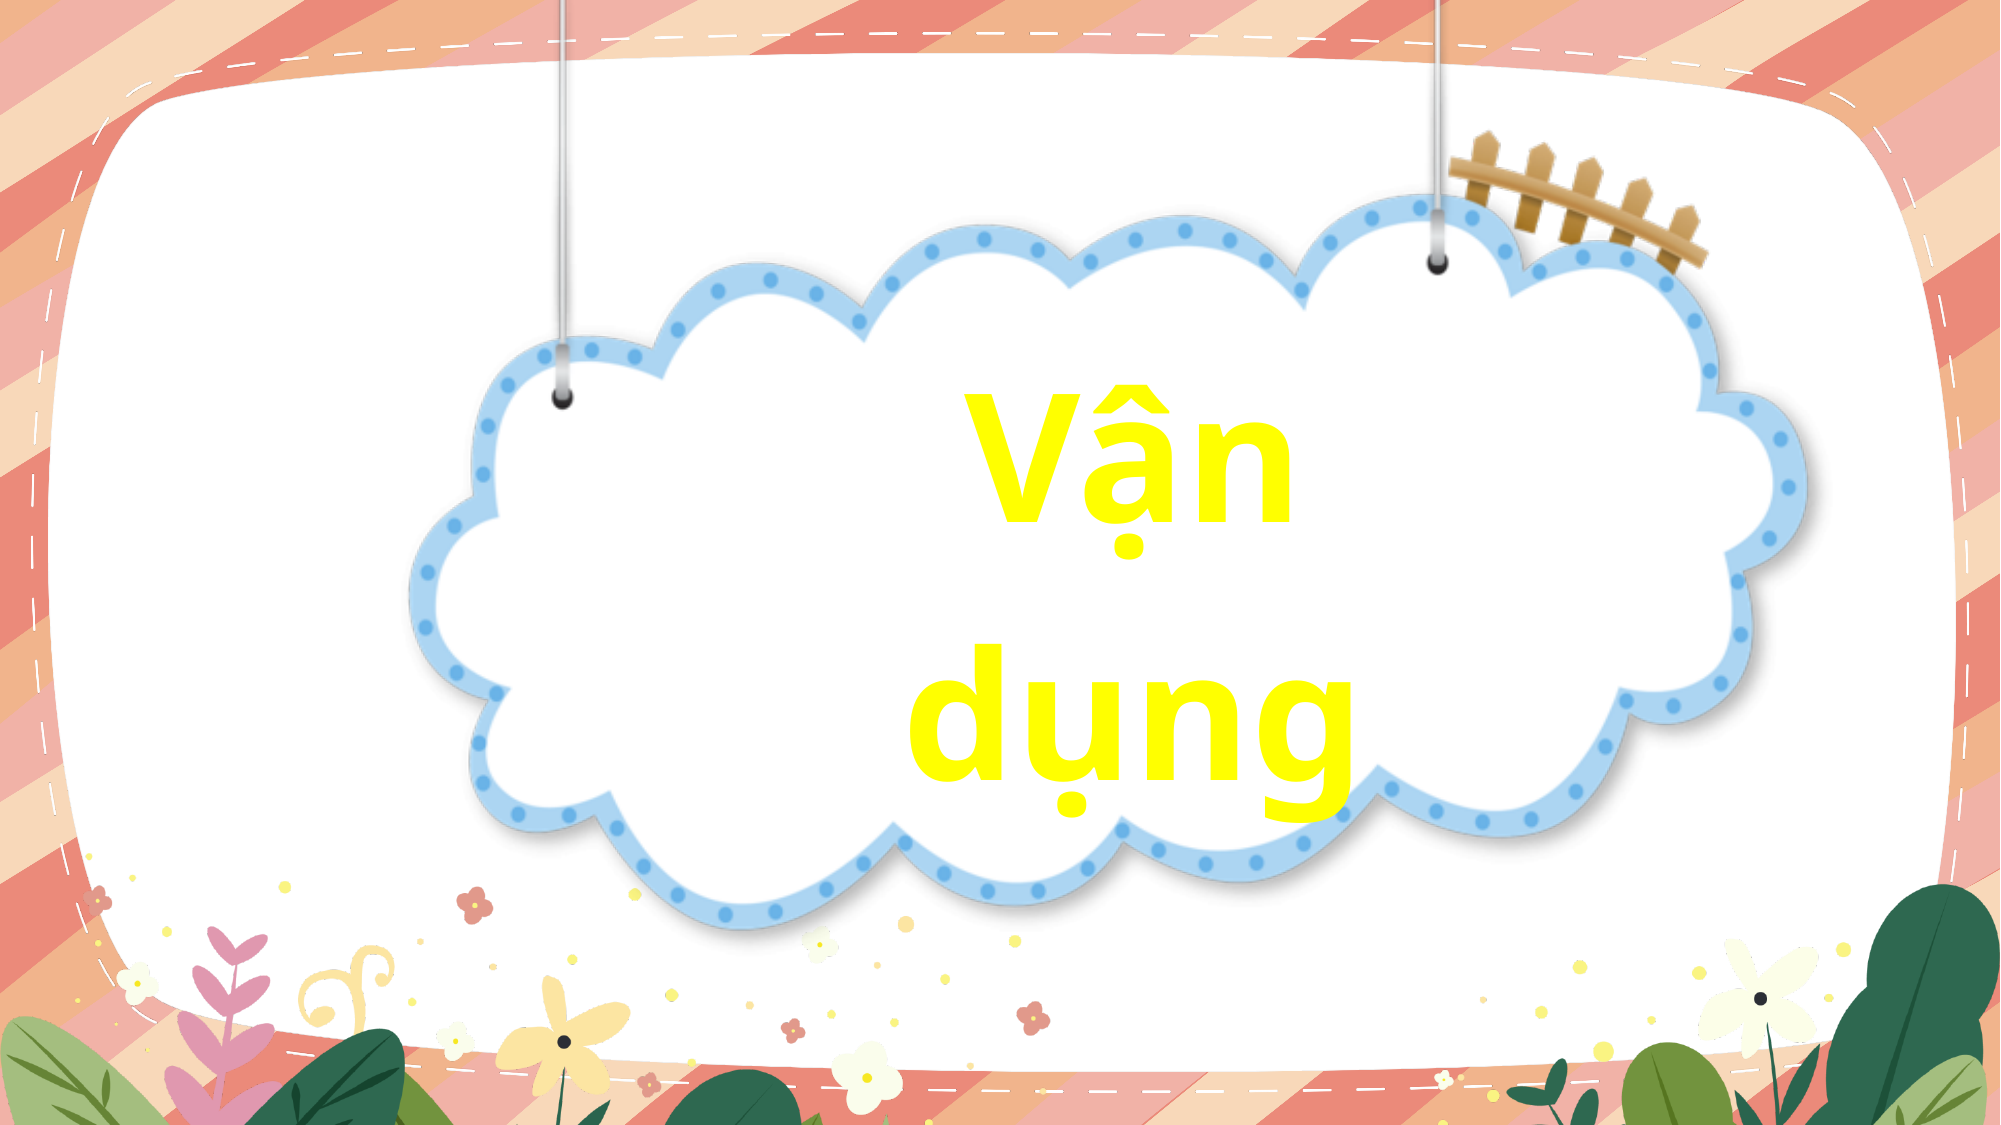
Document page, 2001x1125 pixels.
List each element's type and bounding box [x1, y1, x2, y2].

picture [0, 0, 2000, 1125]
text_box [1837, 0, 2000, 695]
text_box [0, 0, 286, 695]
